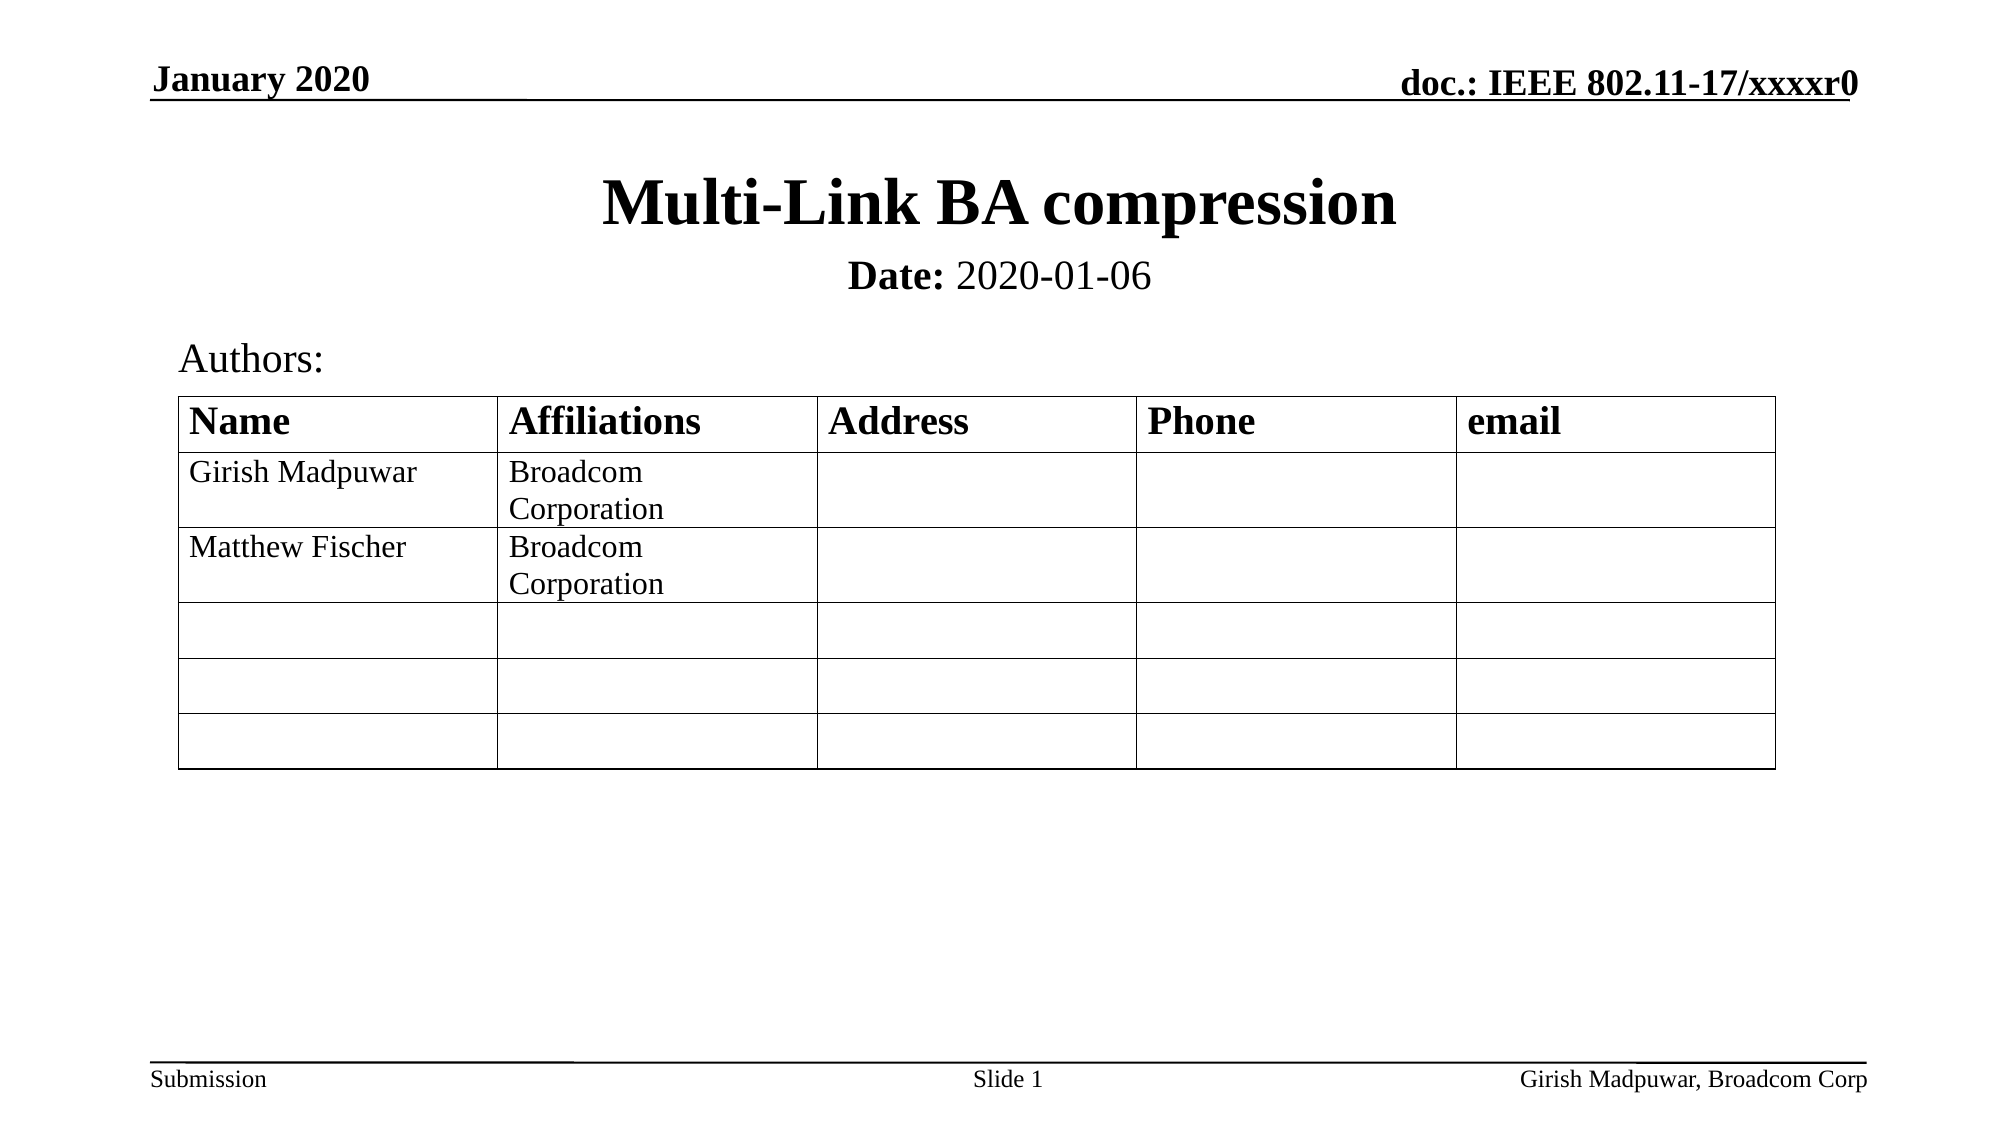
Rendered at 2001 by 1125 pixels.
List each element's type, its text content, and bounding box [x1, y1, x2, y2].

slide_number Slide 1 [950, 1061, 1067, 1123]
text_box Authors: [162, 323, 401, 387]
footer Girish Madpuwar, Broadcom Corp [1171, 1061, 1869, 1093]
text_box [162, 396, 1838, 820]
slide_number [152, 54, 563, 100]
subtitle Date: 2020-01-06 [299, 239, 1701, 319]
title Multi-Link BA compression [149, 76, 1851, 319]
